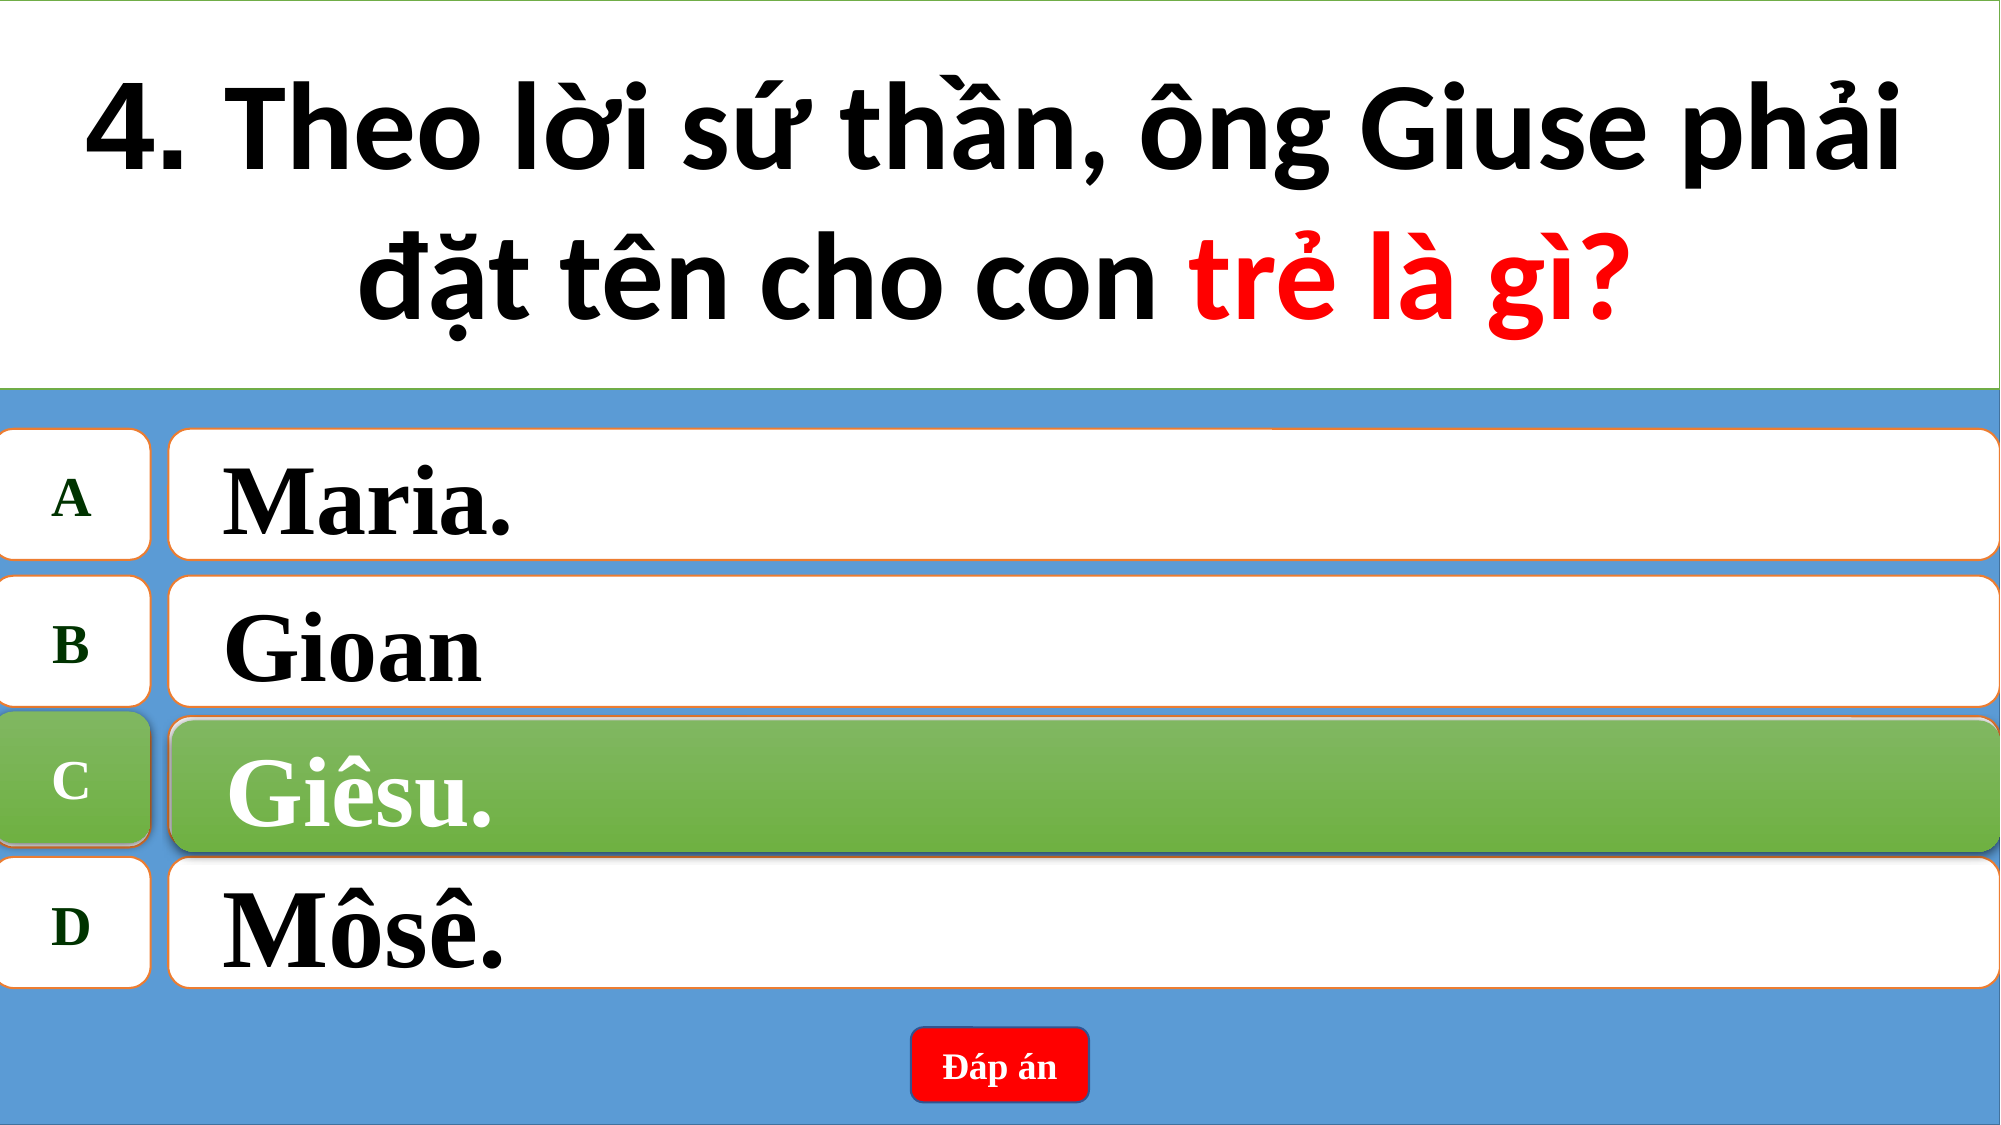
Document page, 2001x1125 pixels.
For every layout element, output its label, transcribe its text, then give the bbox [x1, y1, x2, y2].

text_box [136, 707, 2000, 711]
text_box [0, 989, 2000, 1125]
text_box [0, 575, 2000, 707]
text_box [0, 428, 2000, 560]
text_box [0, 856, 2000, 989]
text_box [0, 852, 172, 856]
text_box [0, 390, 2000, 428]
text_box Đáp án [909, 1026, 1091, 1104]
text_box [0, 711, 2000, 852]
text_box [0, 560, 2000, 575]
text_box 4. Theo lời sứ thần, ông Giuse phải đặt tên cho con trẻ là gì? [0, 0, 2000, 390]
